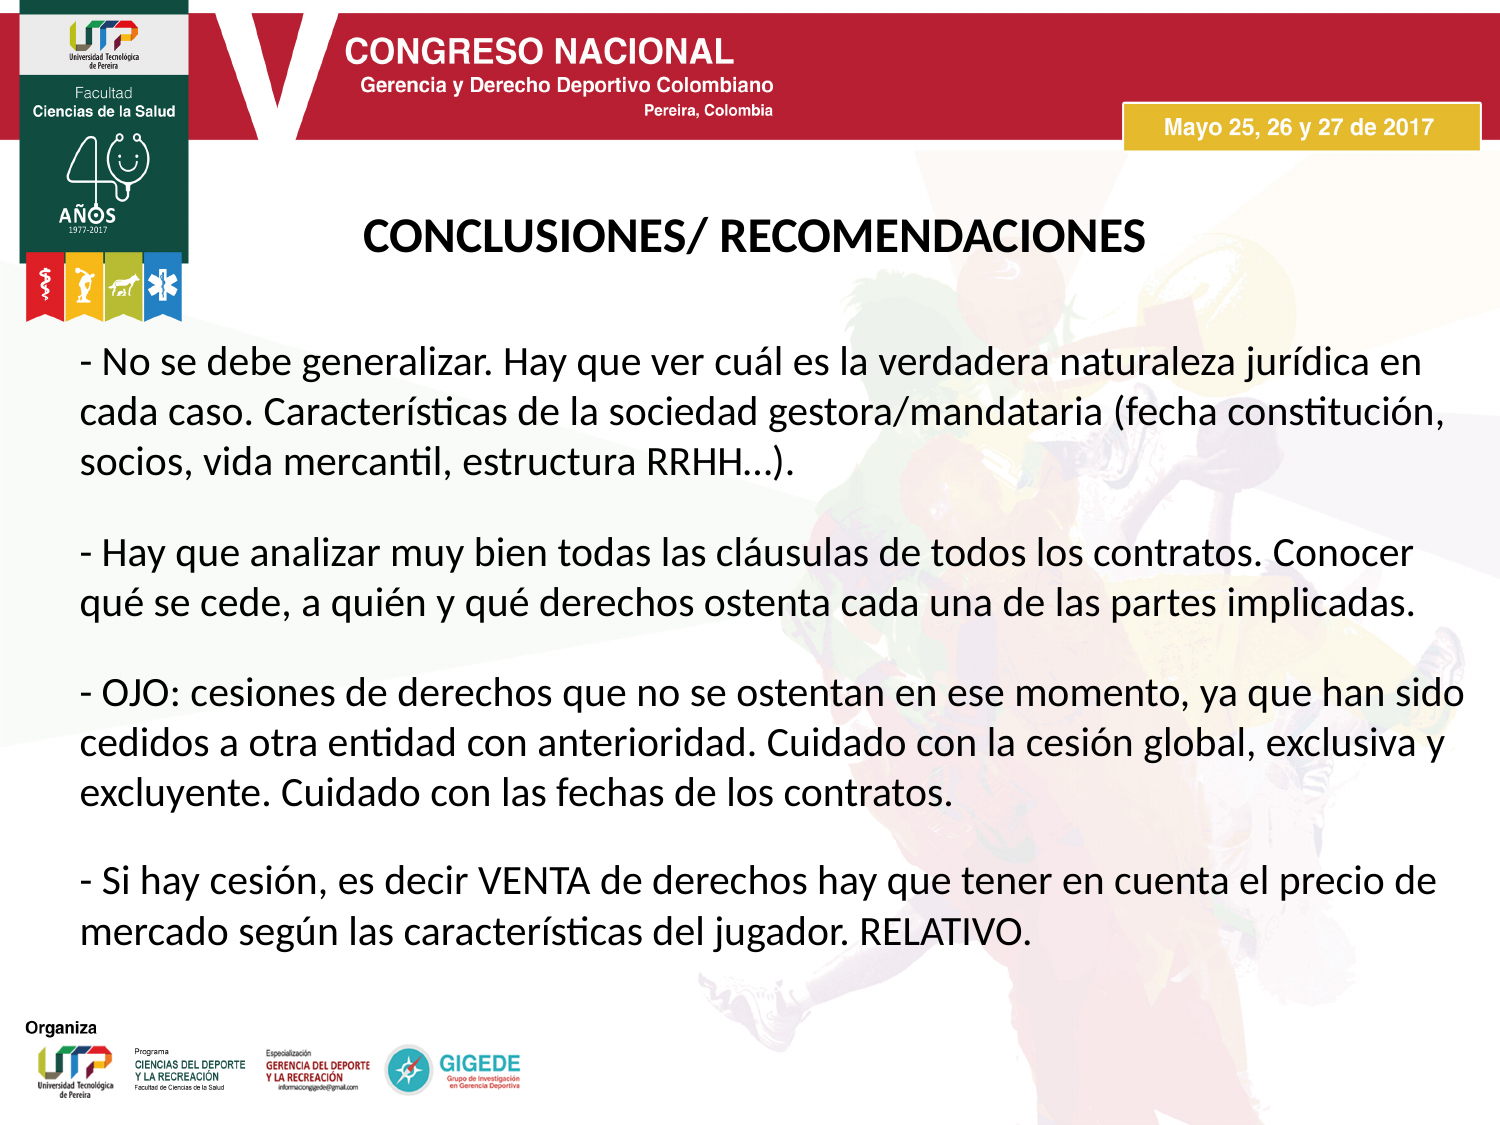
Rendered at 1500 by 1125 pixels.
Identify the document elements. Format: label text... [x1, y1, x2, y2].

text_box - OJO: cesiones de derechos que no se ostentan en ese momento, ya que han sido cedidos a otra entidad con anterioridad. Cuidado con la cesión global, exclusiva y excluyente. Cuidado con las fechas de los contratos. [64, 656, 1500, 822]
text_box - Si hay cesión, es decir VENTA de derechos hay que tener en cuenta el precio de mercado según las características del jugador. RELATIVO. [64, 845, 1459, 961]
picture [0, 0, 1500, 1125]
text_box - Hay que analizar muy bien todas las cláusulas de todos los contratos. Conocer qué se cede, a quién y qué derechos ostenta cada una de las partes implicadas. [64, 517, 1500, 632]
text_box - No se debe generalizar. Hay que ver cuál es la verdadera naturaleza jurídica en cada caso. Características de la sociedad gestora/mandataria (fecha constitución, socios, vida mercantil, estructura RRHH…). [64, 326, 1500, 492]
text_box CONCLUSIONES/ RECOMENDACIONES [348, 195, 1306, 270]
